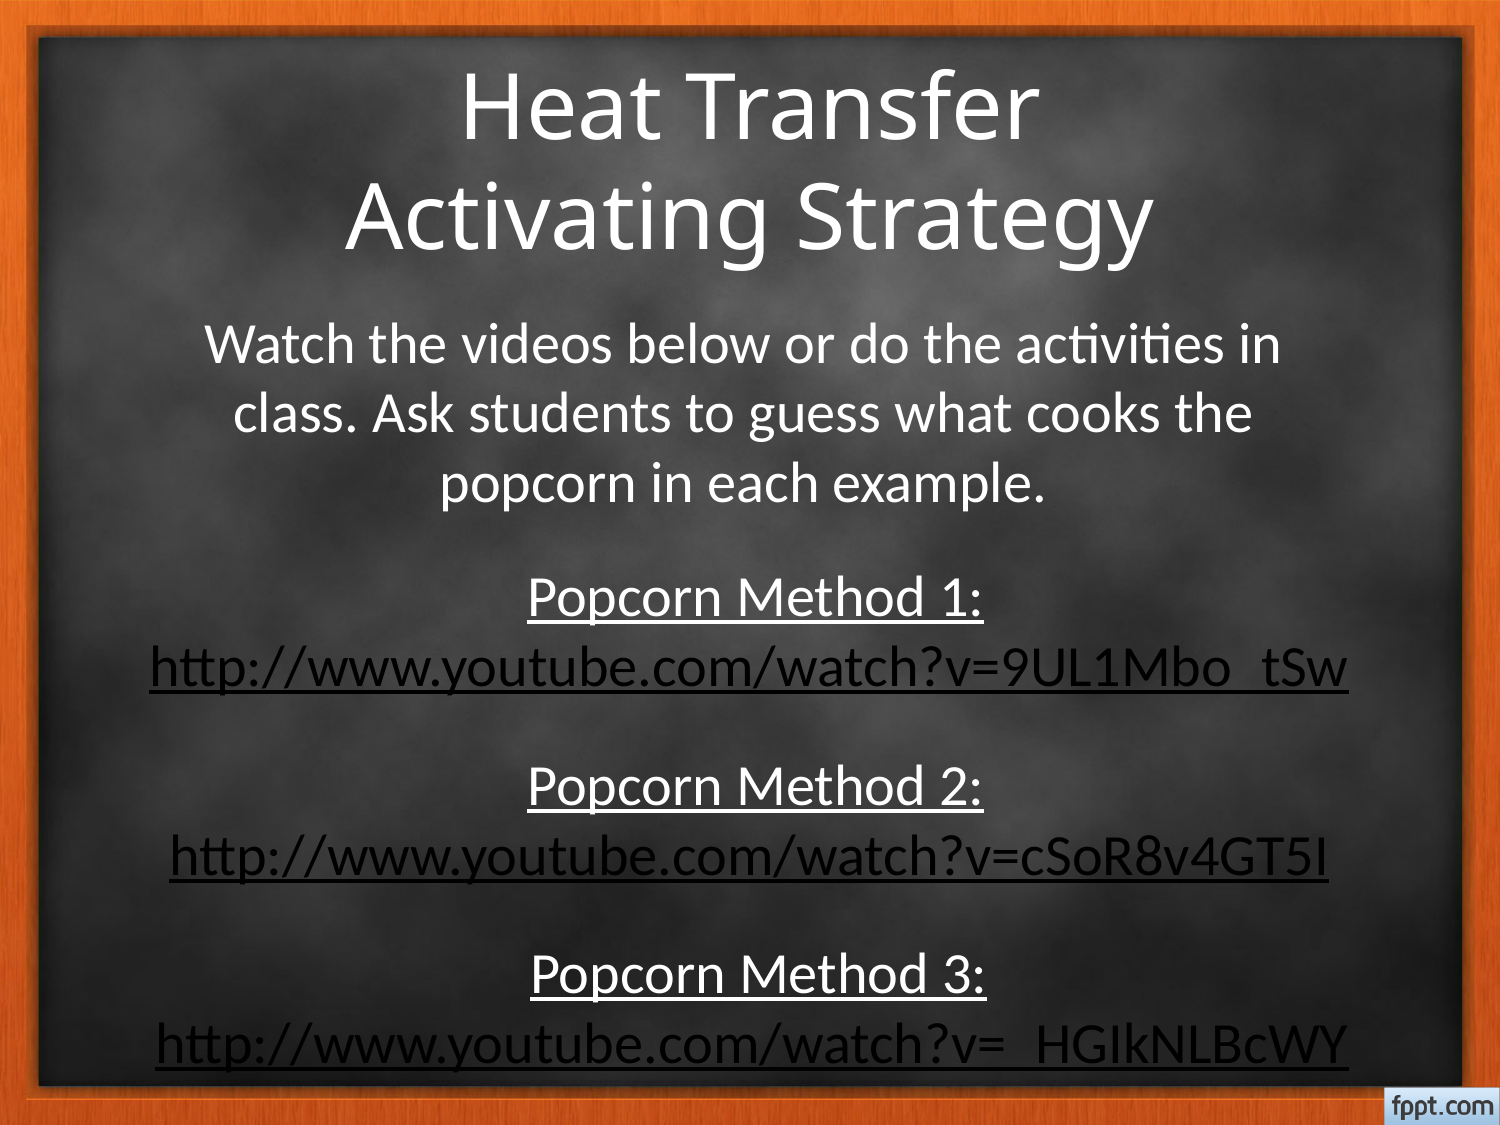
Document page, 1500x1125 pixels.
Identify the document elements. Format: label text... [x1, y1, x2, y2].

text_box Popcorn Method 1: http://www.youtube.com/watch?v=9UL1Mbo_tSw [112, 550, 1400, 706]
title Heat Transfer Activating Strategy [64, 27, 1436, 288]
subtitle Watch the videos below or do the activities in class. Ask students to guess what cooks the popcorn in each example. [117, 294, 1370, 532]
text_box Popcorn Method 2: http://www.youtube.com/watch?v=cSoR8v4GT5I [147, 739, 1365, 895]
picture [0, 0, 1500, 1125]
text_box Popcorn Method 3: http://www.youtube.com/watch?v=_HGIkNLBcWY [138, 927, 1379, 1083]
